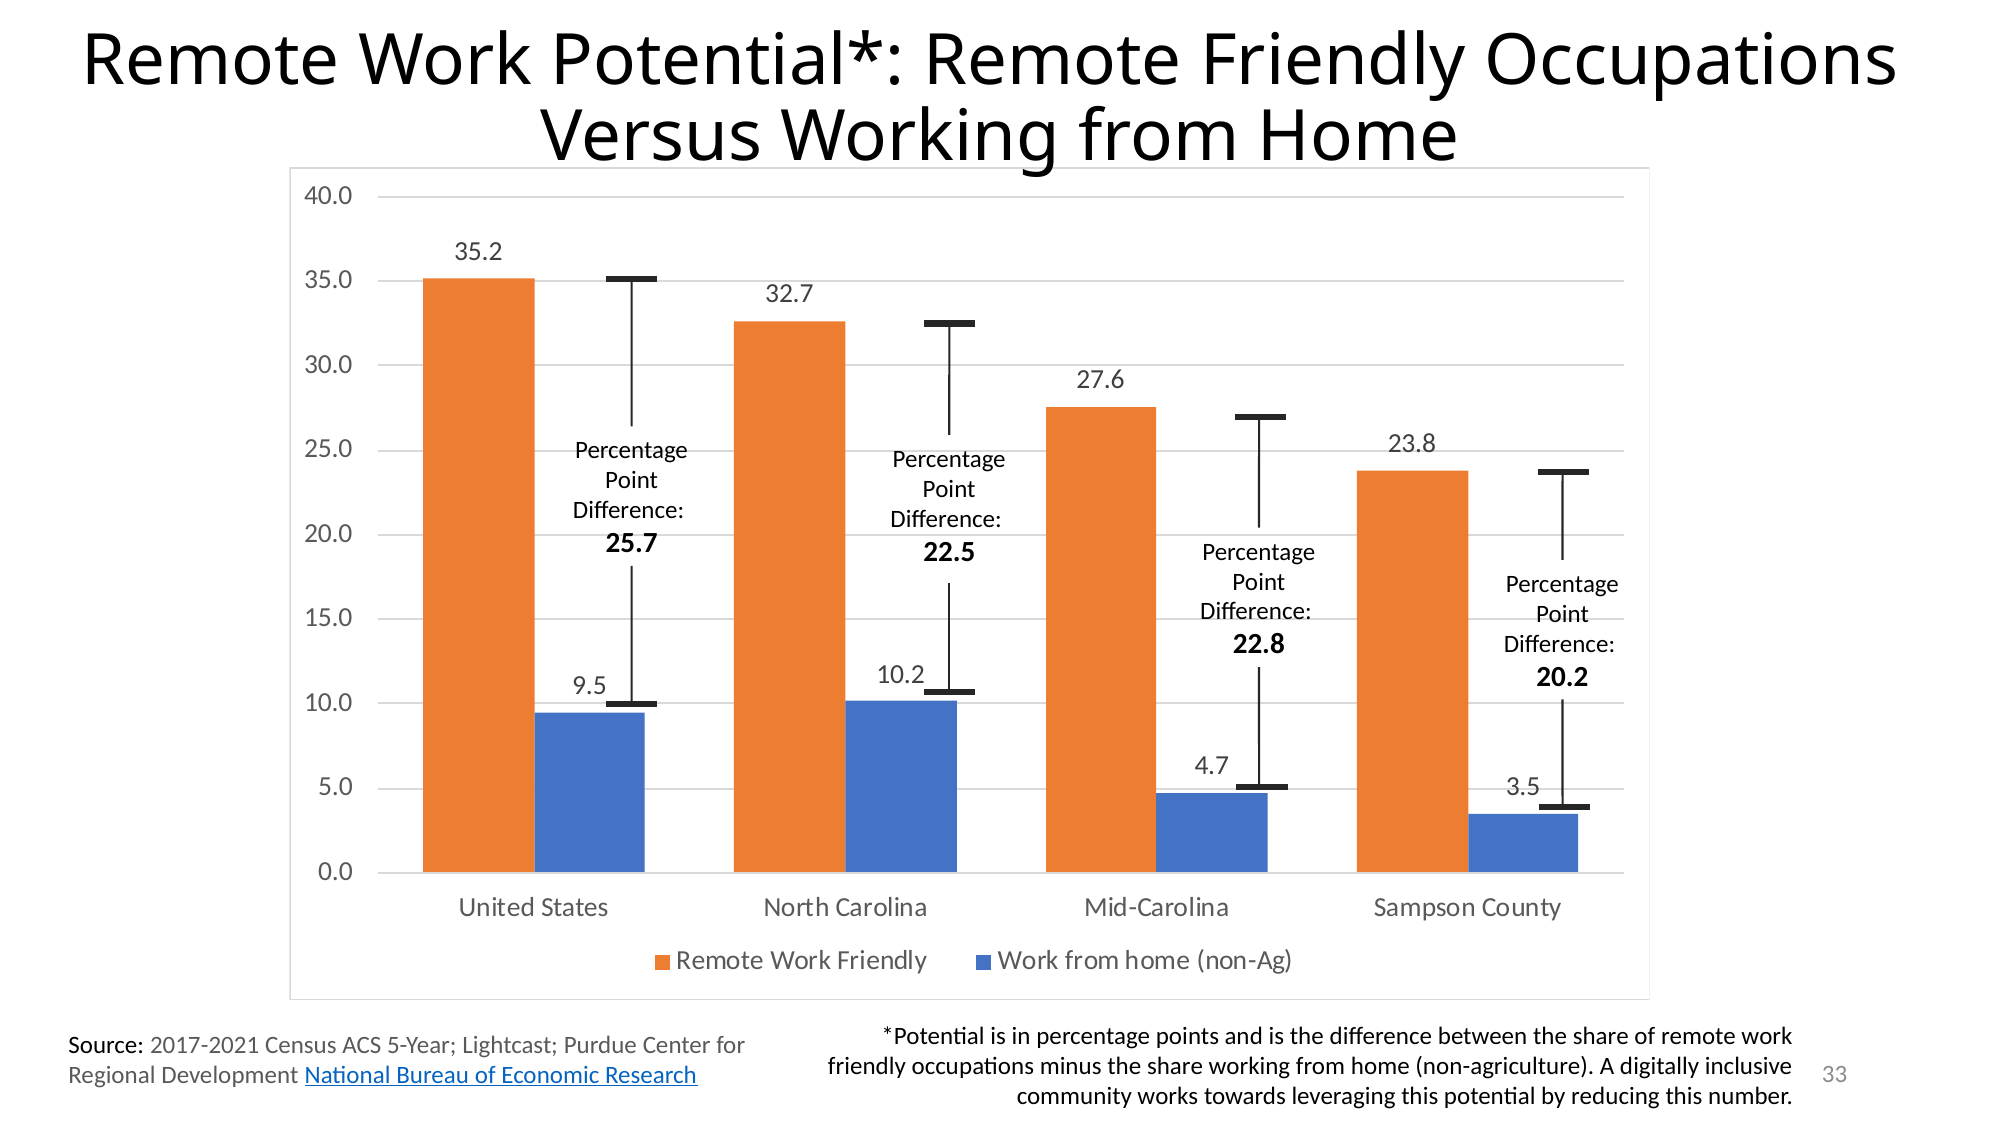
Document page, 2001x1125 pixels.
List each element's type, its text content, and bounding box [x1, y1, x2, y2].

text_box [533, 279, 730, 705]
picture [288, 165, 1650, 1000]
slide_number 33 [1810, 1042, 1863, 1103]
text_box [1464, 471, 1661, 807]
text_box *Potential is in percentage points and is the difference between the share of remote work friendly occupations minus the share working from home (non-agriculture). A digitally inclusive community works towards leveraging this potential by reducing this number. [796, 1012, 1810, 1117]
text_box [850, 323, 1048, 693]
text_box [1160, 417, 1358, 787]
title Remote Work Potential*: Remote Friendly Occupations Versus Working from Home [24, 3, 1975, 197]
text_box Source: 2017-2021 Census ACS 5-Year; Lightcast; Purdue Center for Regional Development National Bureau of Economic Research [53, 1020, 765, 1096]
